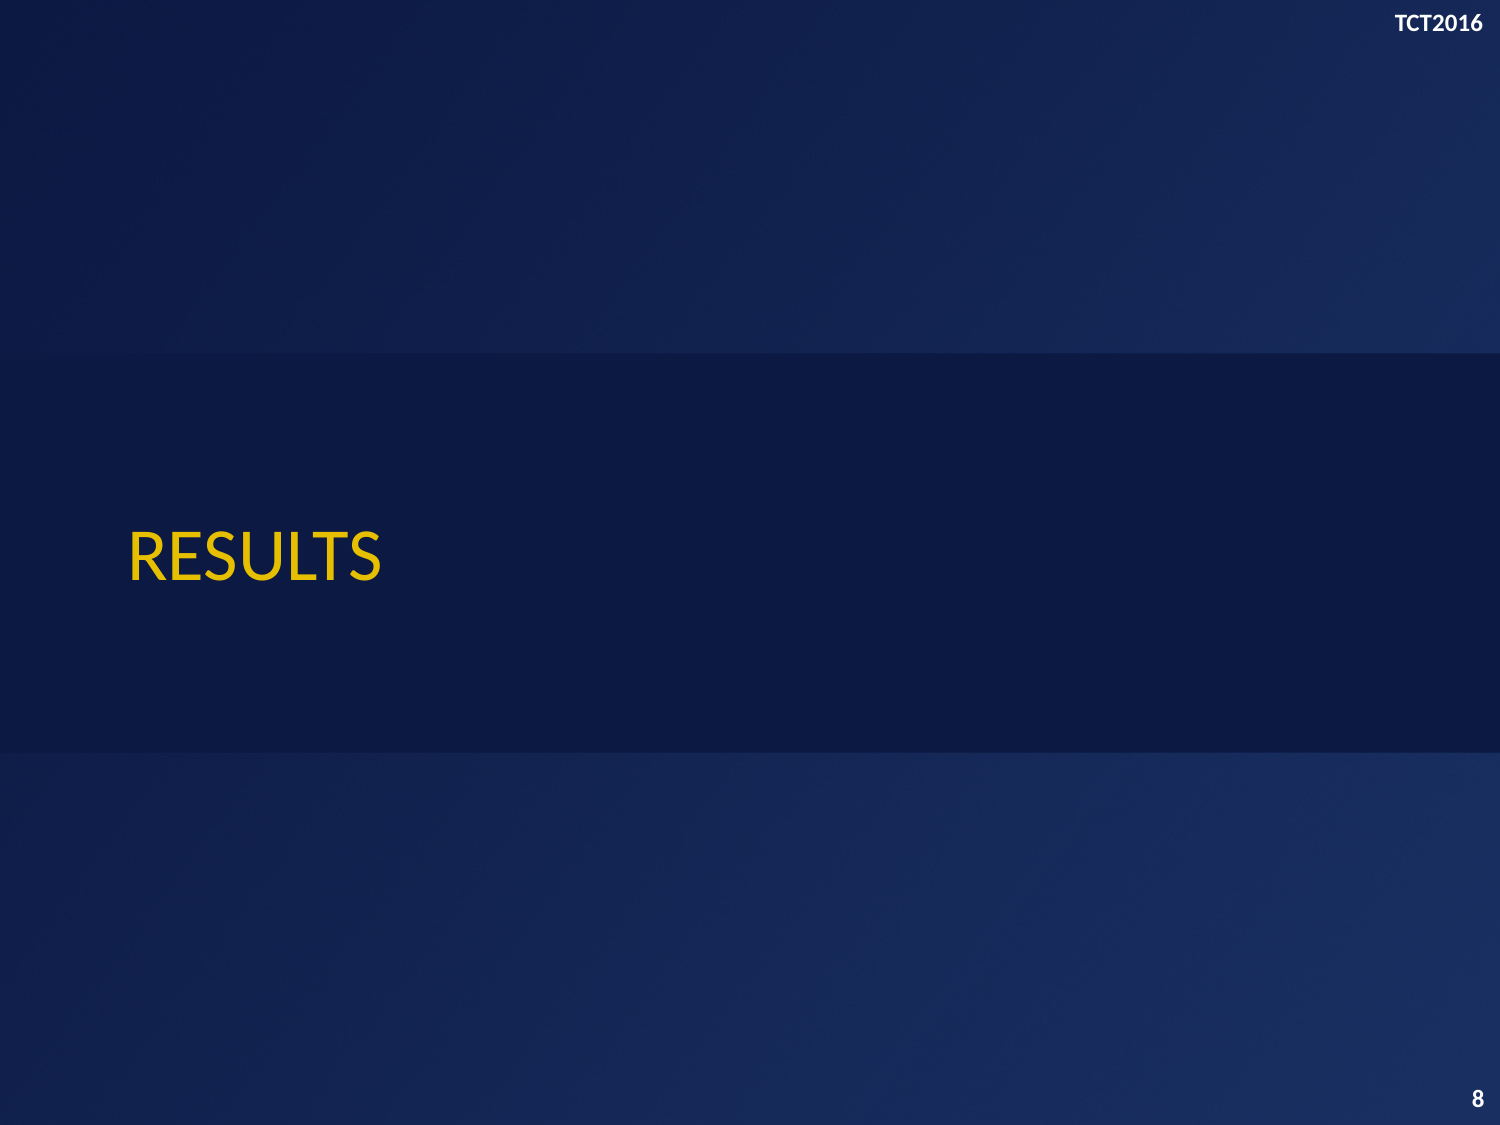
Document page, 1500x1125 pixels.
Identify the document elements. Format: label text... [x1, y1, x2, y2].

picture [0, 0, 1500, 1125]
text_box TCT2016 [1306, 0, 1498, 44]
title RESULTS [112, 349, 1388, 752]
text_box 8 [1385, 1075, 1500, 1125]
